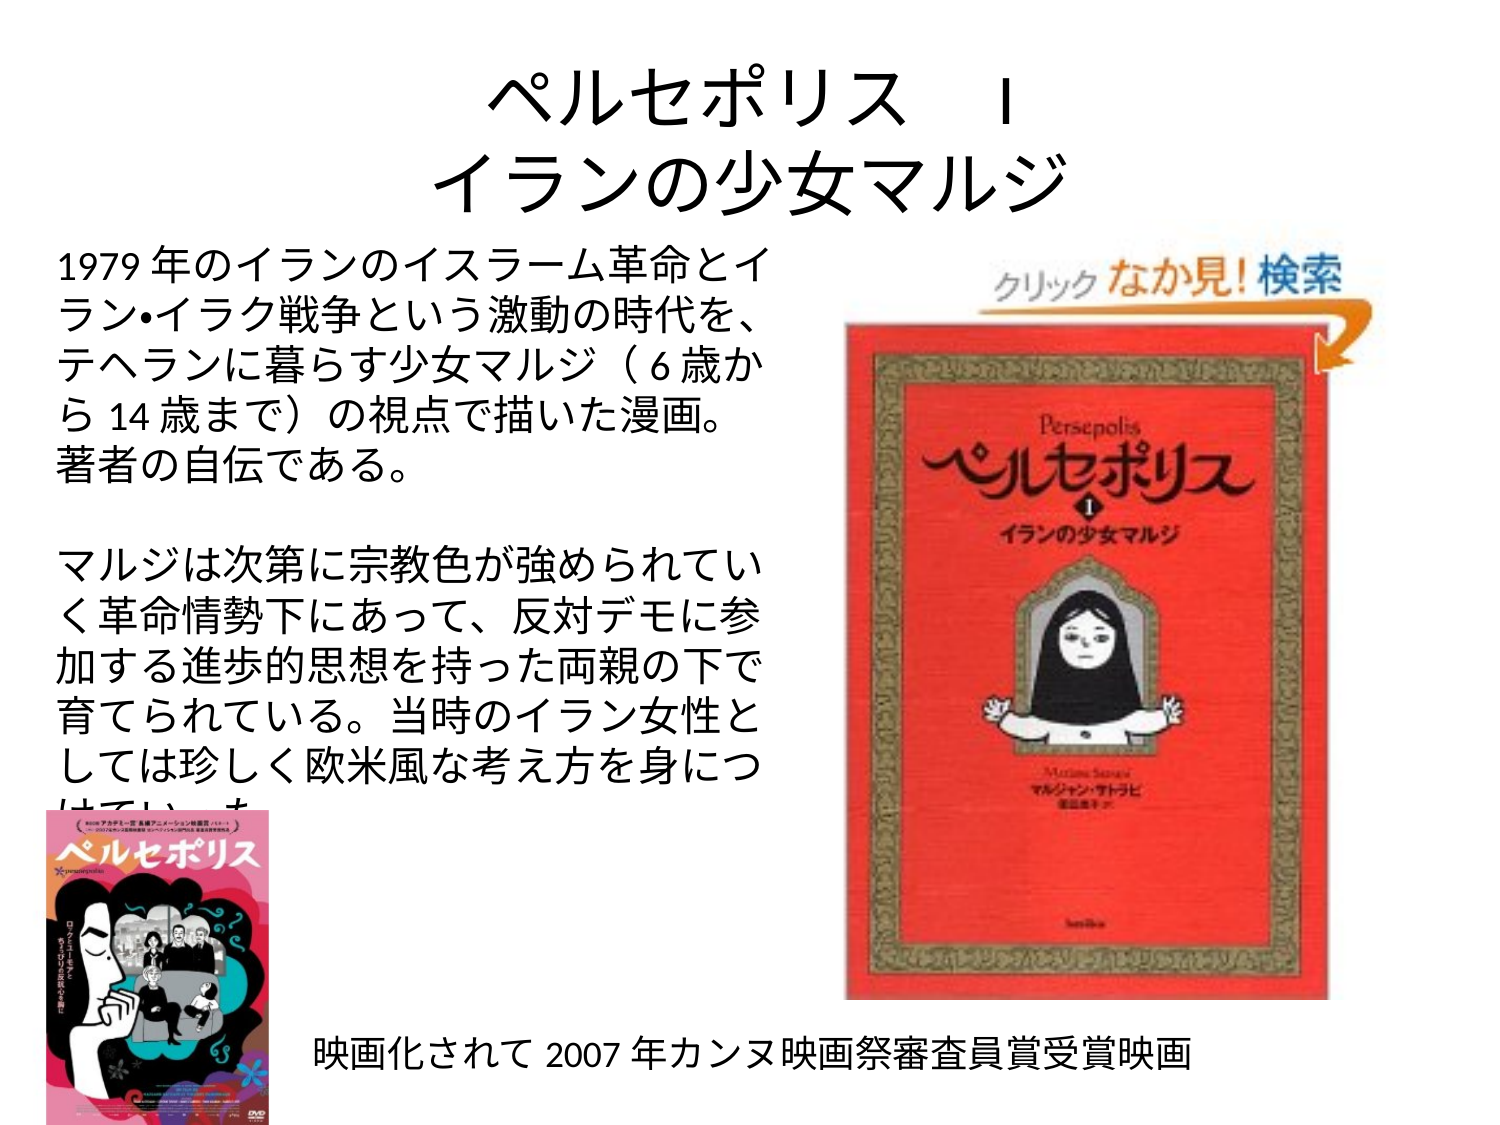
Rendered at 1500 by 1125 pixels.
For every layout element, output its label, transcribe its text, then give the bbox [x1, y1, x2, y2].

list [720, 219, 1500, 1000]
text_box 1979年のイランのイスラーム革命とイラン・イラク戦争という激動の時代を、テヘランに暮らす少女マルジ（6歳から14歳まで）の視点で描いた漫画。著者の自伝である。 マルジは次第に宗教色が強められていく革命情勢下にあって、反対デモに参加する進歩的思想を持った両親の下で育てられている。当時のイラン女性としては珍しく欧米風な考え方を身につけていった。 [41, 231, 714, 847]
title ペルセポリス I イランの少女マルジ [75, 45, 1425, 231]
text_box 映画化されて2007年カンヌ映画祭審査員賞受賞映画 [318, 1023, 1208, 1083]
picture [0, 810, 315, 1125]
